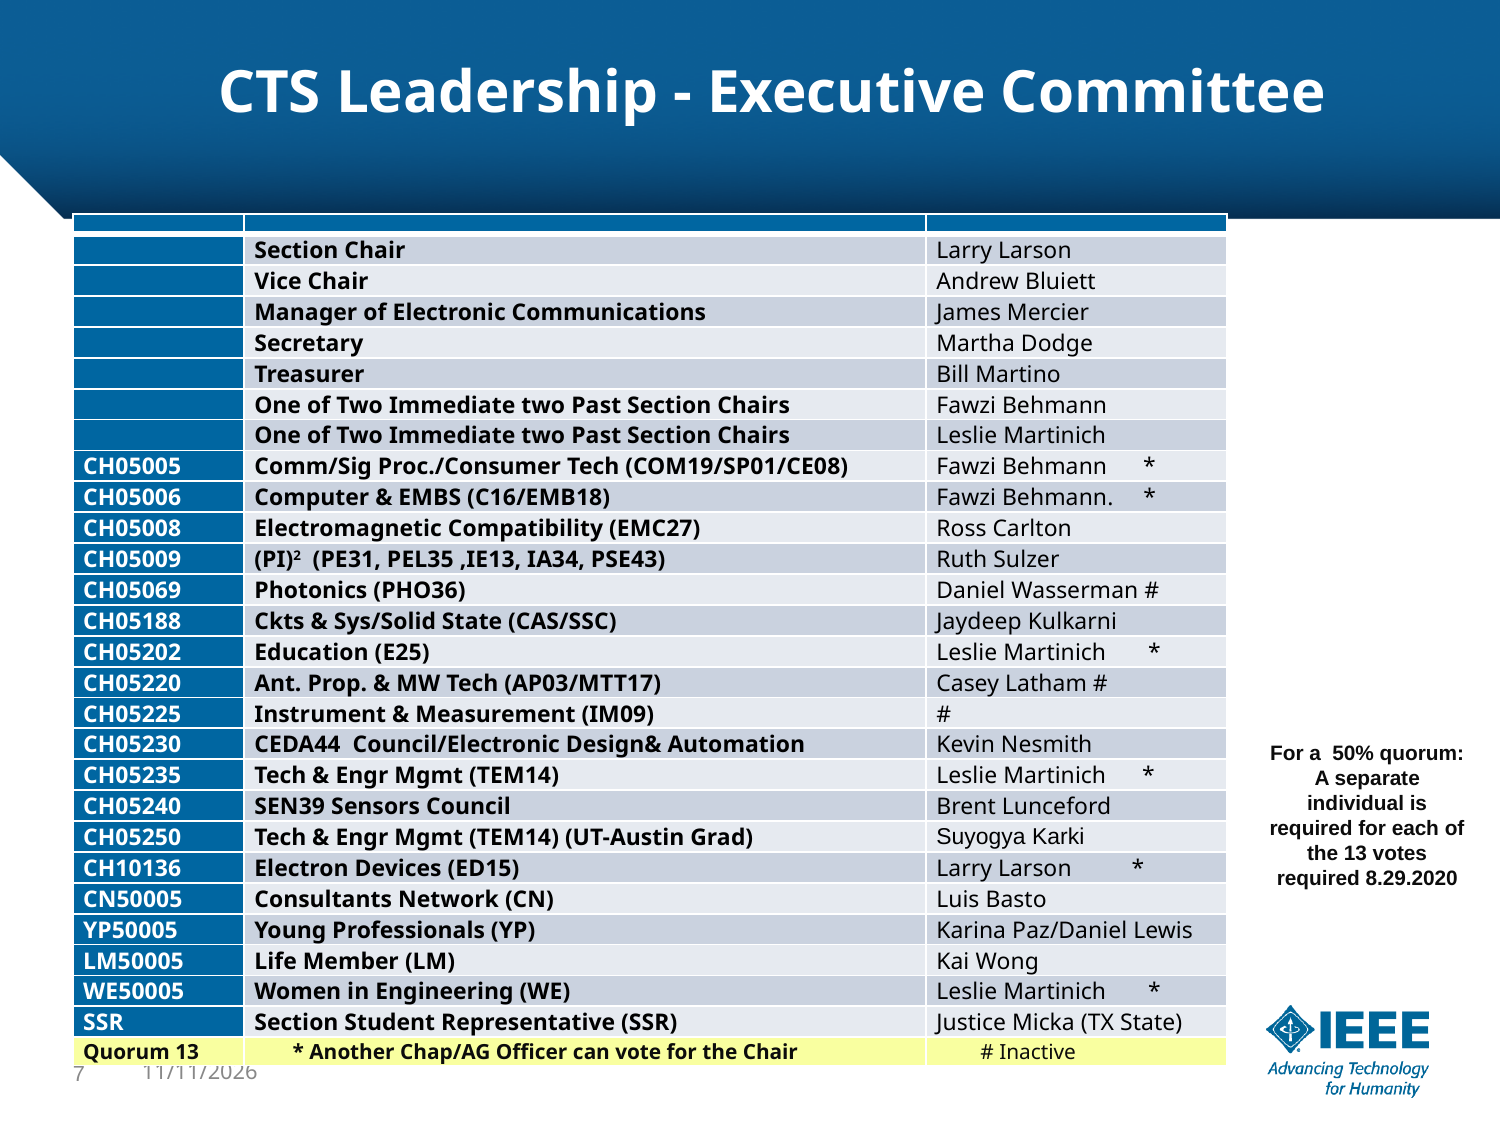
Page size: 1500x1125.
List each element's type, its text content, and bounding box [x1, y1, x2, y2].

table_cell One of Two Immediate two Past Section Chairs [245, 390, 925, 419]
table_cell WE50005 [74, 976, 243, 1005]
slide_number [141, 1042, 412, 1103]
table_cell CH05202 [74, 637, 243, 666]
table_cell * Another Chap/AG Officer can vote for the Chair [245, 1038, 925, 1065]
table_cell Martha Dodge [927, 328, 1226, 357]
table_cell Comm/Sig Proc./Consumer Tech (COM19/SP01/CE08) [245, 451, 925, 480]
table_cell CH05009 [74, 544, 243, 573]
table_cell Vice Chair [245, 266, 925, 295]
table_cell Fawzi Behmann. * [927, 482, 1226, 511]
table_cell CN50005 [74, 884, 243, 913]
title CTS Leadership - Executive Committee [62, 11, 1482, 169]
table_cell [74, 420, 243, 450]
table_cell # [927, 698, 1226, 727]
table_cell Manager of Electronic Communications [245, 297, 925, 326]
table_cell Quorum 13 [74, 1038, 243, 1065]
table_header [245, 215, 925, 231]
table_cell Young Professionals (YP) [245, 915, 925, 944]
table_header [74, 215, 243, 231]
table_cell Ckts & Sys/Solid State (CAS/SSC) [245, 606, 925, 635]
table_cell CH05235 [74, 760, 243, 789]
table_cell Daniel Wasserman # [927, 575, 1226, 604]
table_cell Ruth Sulzer [927, 544, 1226, 573]
table_cell Consultants Network (CN) [245, 884, 925, 913]
table_cell CH05069 [74, 575, 243, 604]
table_cell Leslie Martinich * [927, 976, 1226, 1005]
table_cell CH05250 [74, 822, 243, 851]
table_cell Section Chair [245, 237, 925, 264]
table_cell One of Two Immediate two Past Section Chairs [245, 420, 925, 450]
table_cell Jaydeep Kulkarni [927, 606, 1226, 635]
table_cell CEDA44 Council/Electronic Design& Automation [245, 729, 925, 758]
table_cell CH05230 [74, 729, 243, 758]
table_cell (PI)2 (PE31, PEL35 ,IE13, IA34, PSE43) [245, 544, 925, 573]
table_cell SSR [74, 1007, 243, 1036]
table_cell CH05006 [74, 482, 243, 511]
table_cell Tech & Engr Mgmt (TEM14) (UT-Austin Grad) [245, 822, 925, 851]
table_cell LM50005 [74, 945, 243, 975]
table_cell Leslie Martinich [927, 420, 1226, 450]
table_cell Leslie Martinich * [927, 637, 1226, 666]
table_cell [74, 266, 243, 295]
table_cell [74, 359, 243, 388]
table_cell # Inactive [927, 1038, 1226, 1065]
table_cell Ant. Prop. & MW Tech (AP03/MTT17) [245, 668, 925, 697]
table_cell [74, 328, 243, 357]
table_cell Karina Paz/Daniel Lewis [927, 915, 1226, 944]
table_cell Tech & Engr Mgmt (TEM14) [245, 760, 925, 789]
table_cell CH05225 [74, 698, 243, 727]
table_cell SEN39 Sensors Council [245, 791, 925, 820]
table_cell Photonics (PHO36) [245, 575, 925, 604]
table_cell Electron Devices (ED15) [245, 853, 925, 882]
text_box For a 50% quorum: A separate individual is required for each of the 13 votes required 8.29.2020 [1252, 732, 1482, 897]
table_cell Section Student Representative (SSR) [245, 1007, 925, 1036]
table_cell Women in Engineering (WE) [245, 976, 925, 1005]
table_cell Education (E25) [245, 637, 925, 666]
table_cell Life Member (LM) [245, 945, 925, 975]
table_cell [74, 390, 243, 419]
table_cell Fawzi Behmann * [927, 451, 1226, 480]
table_cell CH05008 [74, 513, 243, 542]
table_cell [74, 237, 243, 264]
table_cell Brent Lunceford [927, 791, 1226, 820]
table_cell Instrument & Measurement (IM09) [245, 698, 925, 727]
table_cell Suyogya Karki [927, 822, 1226, 851]
table_cell Fawzi Behmann [927, 390, 1226, 419]
table_cell Larry Larson * [927, 853, 1226, 882]
table_cell CH10136 [74, 853, 243, 882]
table_cell Electromagnetic Compatibility (EMC27) [245, 513, 925, 542]
picture [0, 0, 1500, 1125]
table_cell Computer & EMBS (C16/EMB18) [245, 482, 925, 511]
table_cell Bill Martino [927, 359, 1226, 388]
table_cell [74, 297, 243, 326]
table_cell CH05220 [74, 668, 243, 697]
table_cell Kevin Nesmith [927, 729, 1226, 758]
slide_number 7 [72, 1066, 132, 1103]
table_cell YP50005 [74, 915, 243, 944]
table_cell Leslie Martinich * [927, 760, 1226, 789]
table_cell CH05240 [74, 791, 243, 820]
table_cell CH05188 [74, 606, 243, 635]
table_cell Kai Wong [927, 945, 1226, 975]
table_header [927, 215, 1226, 231]
table_cell Treasurer [245, 359, 925, 388]
table_cell Luis Basto [927, 884, 1226, 913]
table_cell Ross Carlton [927, 513, 1226, 542]
table_cell Secretary [245, 328, 925, 357]
table_cell Larry Larson [927, 237, 1226, 264]
table_cell CH05005 [74, 451, 243, 480]
table_cell Andrew Bluiett [927, 266, 1226, 295]
table_cell James Mercier [927, 297, 1226, 326]
table_cell Justice Micka (TX State) [927, 1007, 1226, 1036]
table_cell Casey Latham # [927, 668, 1226, 697]
